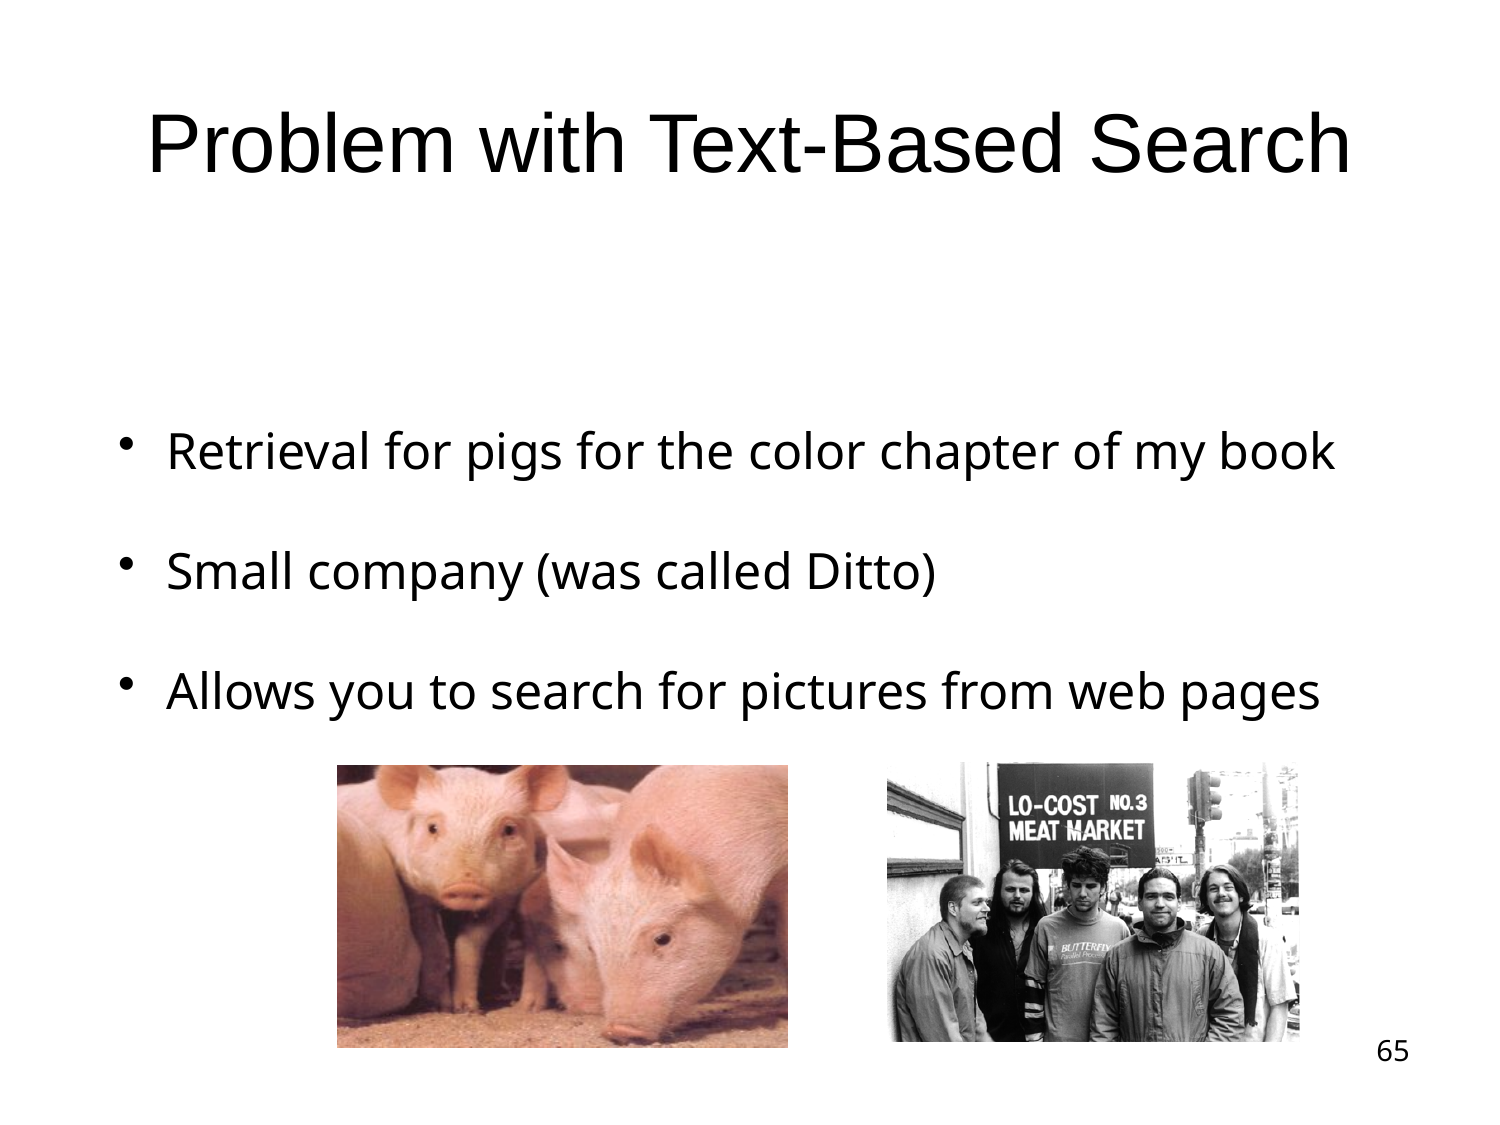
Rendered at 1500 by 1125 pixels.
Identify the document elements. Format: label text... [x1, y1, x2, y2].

title Problem with Text-Based Search [75, 45, 1425, 233]
slide_number 65 [1074, 1024, 1426, 1103]
picture [337, 765, 788, 1048]
text_box Retrieval for pigs for the color chapter of my book Small company (was called Ditto) Allows you to search for pictures from web pages [103, 412, 1353, 728]
picture [887, 762, 1301, 1042]
